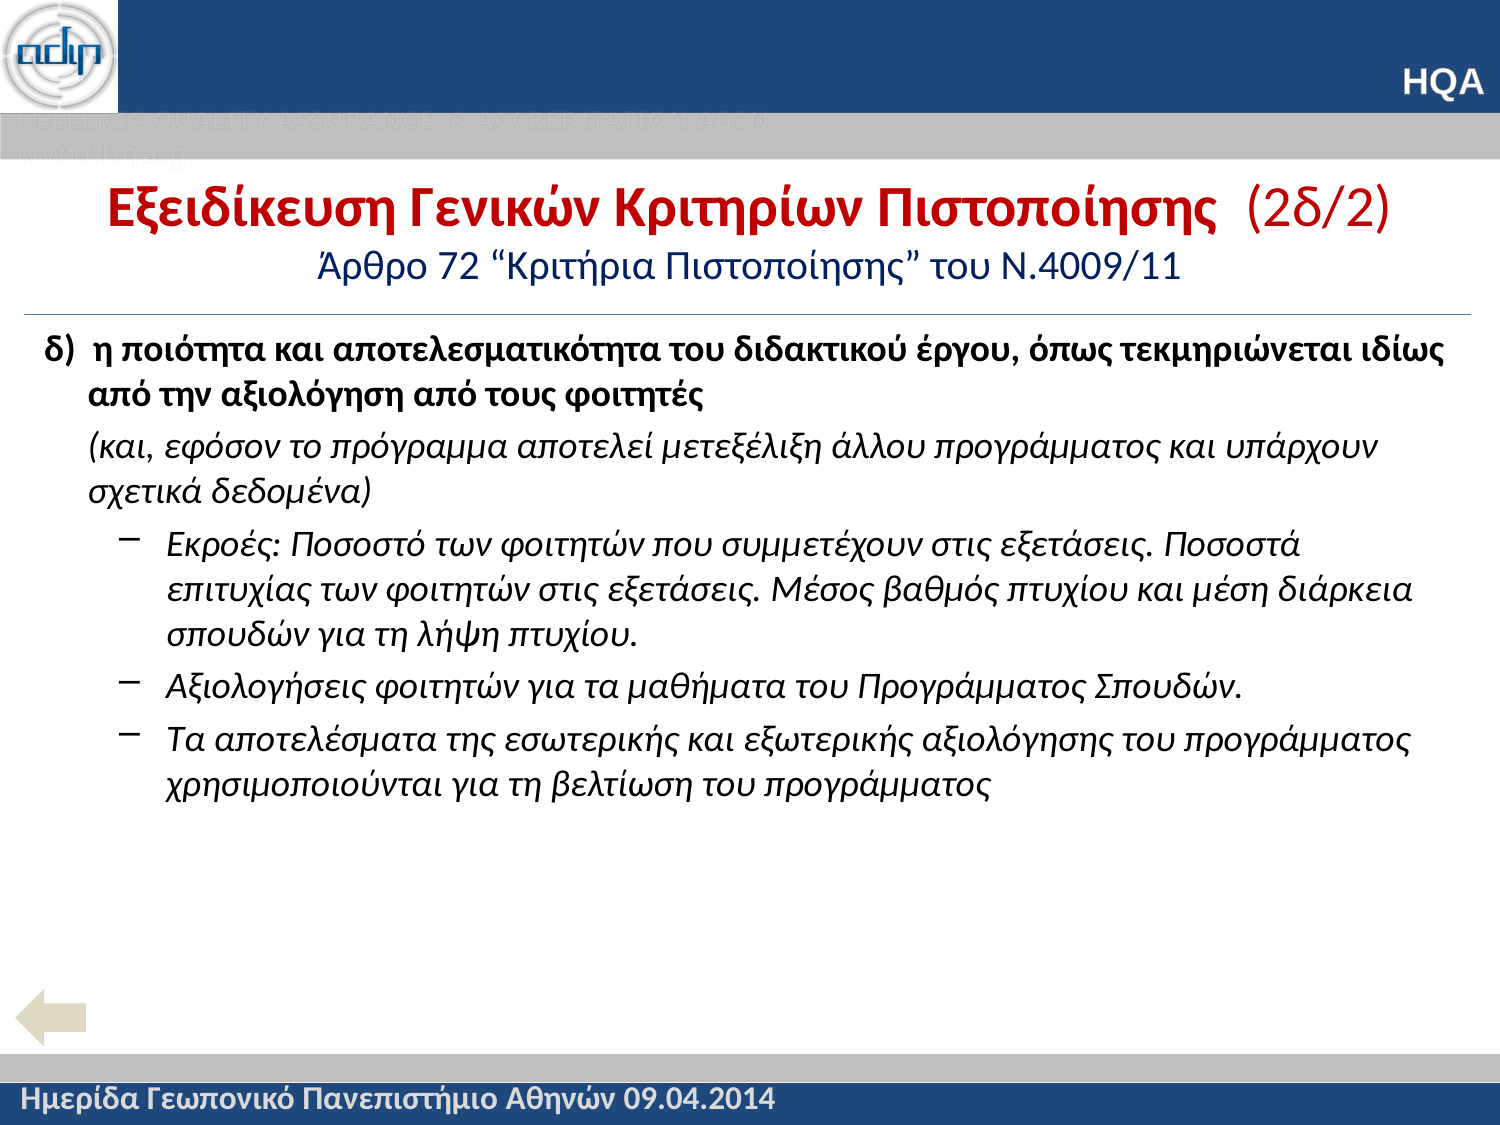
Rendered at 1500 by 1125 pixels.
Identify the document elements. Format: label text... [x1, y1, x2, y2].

text_box [13, 986, 88, 1050]
picture [0, 0, 118, 114]
title Εξειδίκευση Γενικών Κριτηρίων Πιστοποίησης (2δ/2) Άρθρο 72 “Κριτήρια Πιστοποίησης” του Ν.4009/11 [29, 160, 1471, 316]
text_box Ημερίδα Γεωπονικό Πανεπιστήμιο Αθηνών 09.04.2014 [5, 1069, 1500, 1124]
list δ) η ποιότητα και αποτελεσματικότητα του διδακτικού έργου, όπως τεκμηριώνεται ιδίως από την αξιολόγηση από τους φοιτητές (και, εφόσον το πρόγραμμα αποτελεί μετεξέλιξη άλλου προγράμματος και υπάρχουν σχετικά δεδομένα) Εκροές: Ποσοστό των φοιτητών που συμμετέχουν στις εξετάσεις. Ποσοστά επιτυχίας των φοιτητών στις εξετάσεις. Μέσος βαθμός πτυχίου και μέση διάρκεια σπουδών για τη λήψη πτυχίου. Αξιολογήσεις φοιτητών για τα μαθήματα του Προγράμματος Σπουδών. Τα αποτελέσματα της εσωτερικής και εξωτερικής αξιολόγησης του προγράμματος χρησιμοποιούνται για τη βελτίωση του προγράμματος [29, 316, 1471, 1047]
